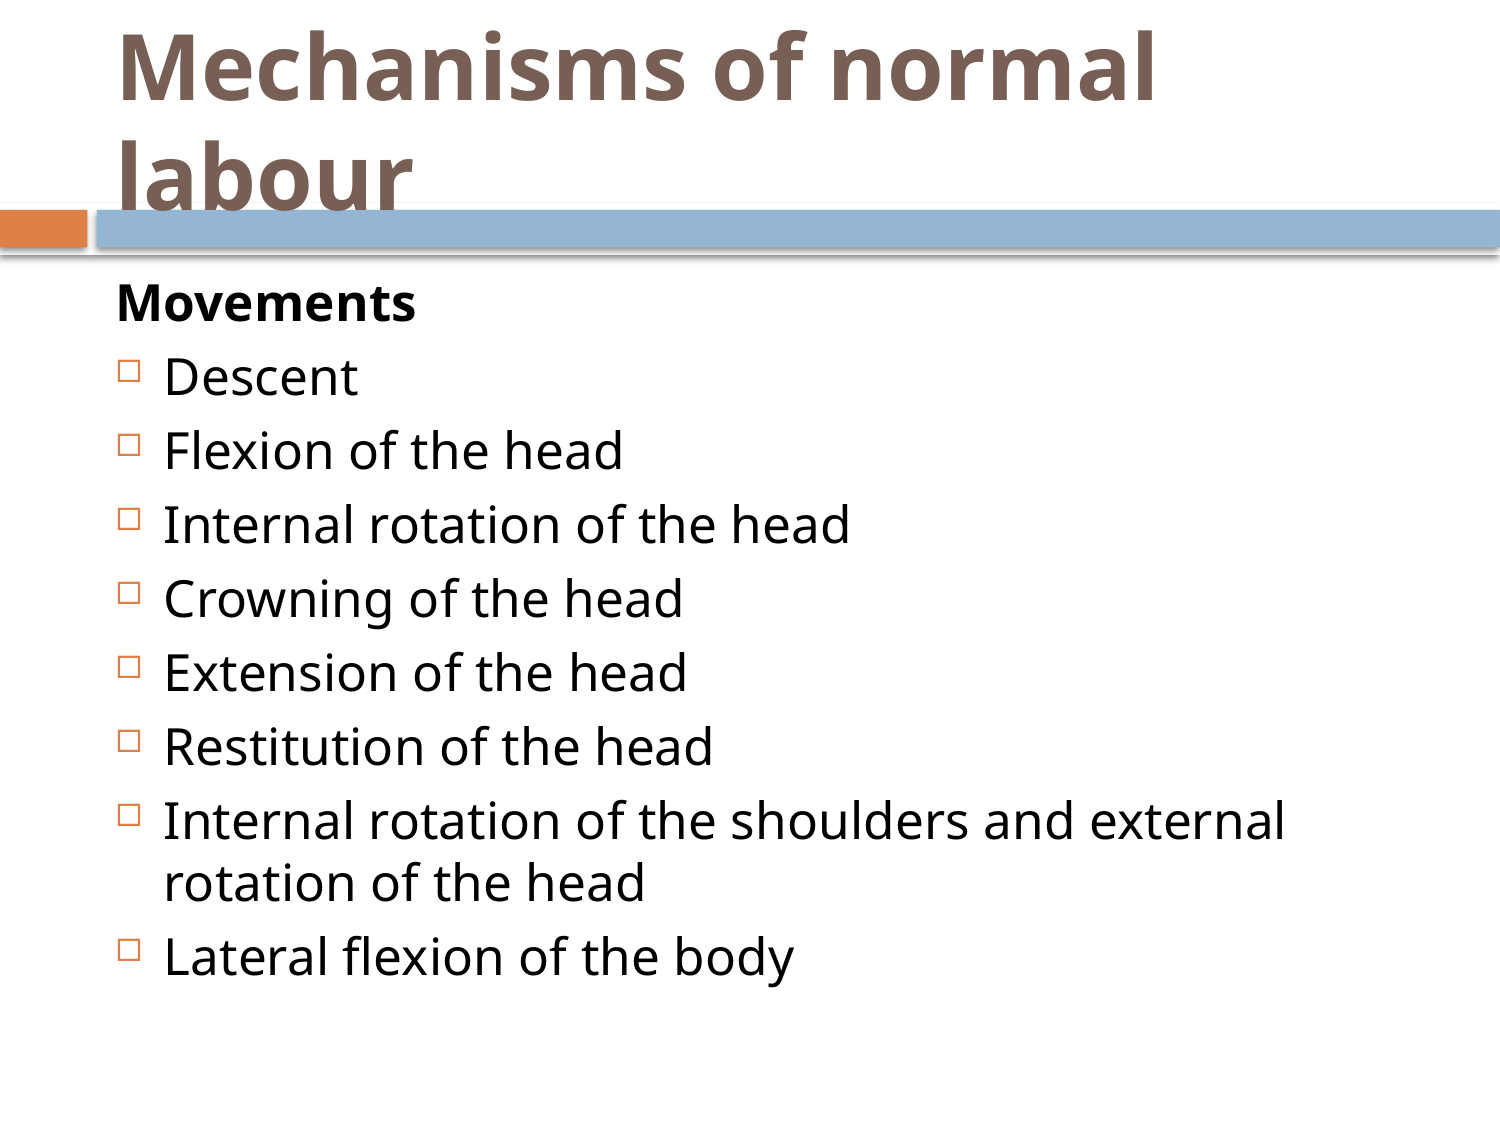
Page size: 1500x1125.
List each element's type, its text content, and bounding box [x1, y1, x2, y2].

title Mechanisms of normal labour [100, 37, 1438, 200]
list Movements Descent Flexion of the head Internal rotation of the head Crowning of the head Extension of the head Restitution of the head Internal rotation of the shoulders and external rotation of the head Lateral flexion of the body [100, 262, 1438, 1000]
